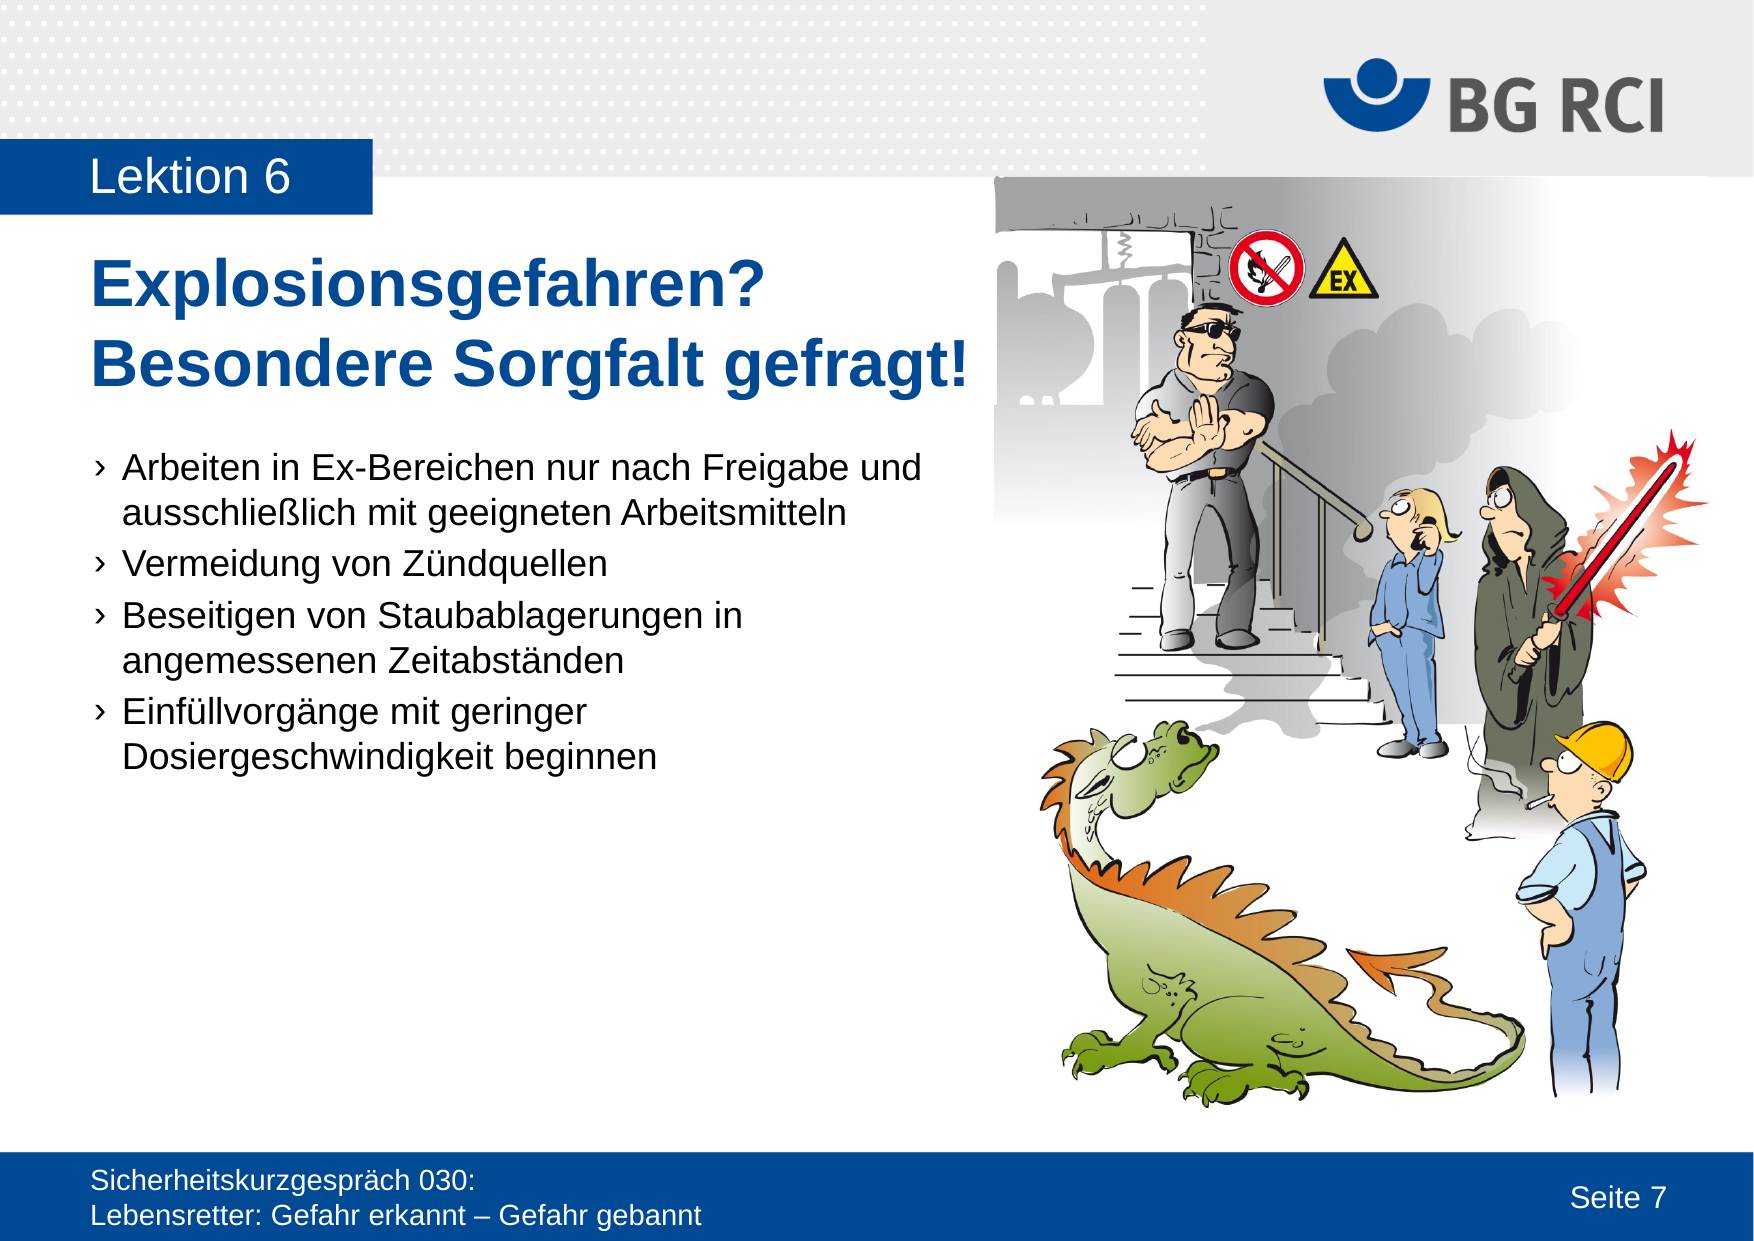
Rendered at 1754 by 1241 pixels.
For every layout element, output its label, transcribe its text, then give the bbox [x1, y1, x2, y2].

picture [0, 0, 1754, 1241]
text_box Lektion 6 [0, 139, 373, 215]
text_box Arbeiten in Ex-Bereichen nur nach Freigabe und ausschließlich mit geeigneten Arbeitsmitteln Vermeidung von Zündquellen Beseitigen von Staubablagerungen in angemessenen Zeitabständen Einfüllvorgänge mit geringer Dosiergeschwindigkeit beginnen [78, 435, 972, 785]
slide_number Seite 7 [1407, 1151, 1668, 1241]
text_box Explosionsgefahren? Besondere Sorgfalt gefragt! [90, 239, 988, 412]
